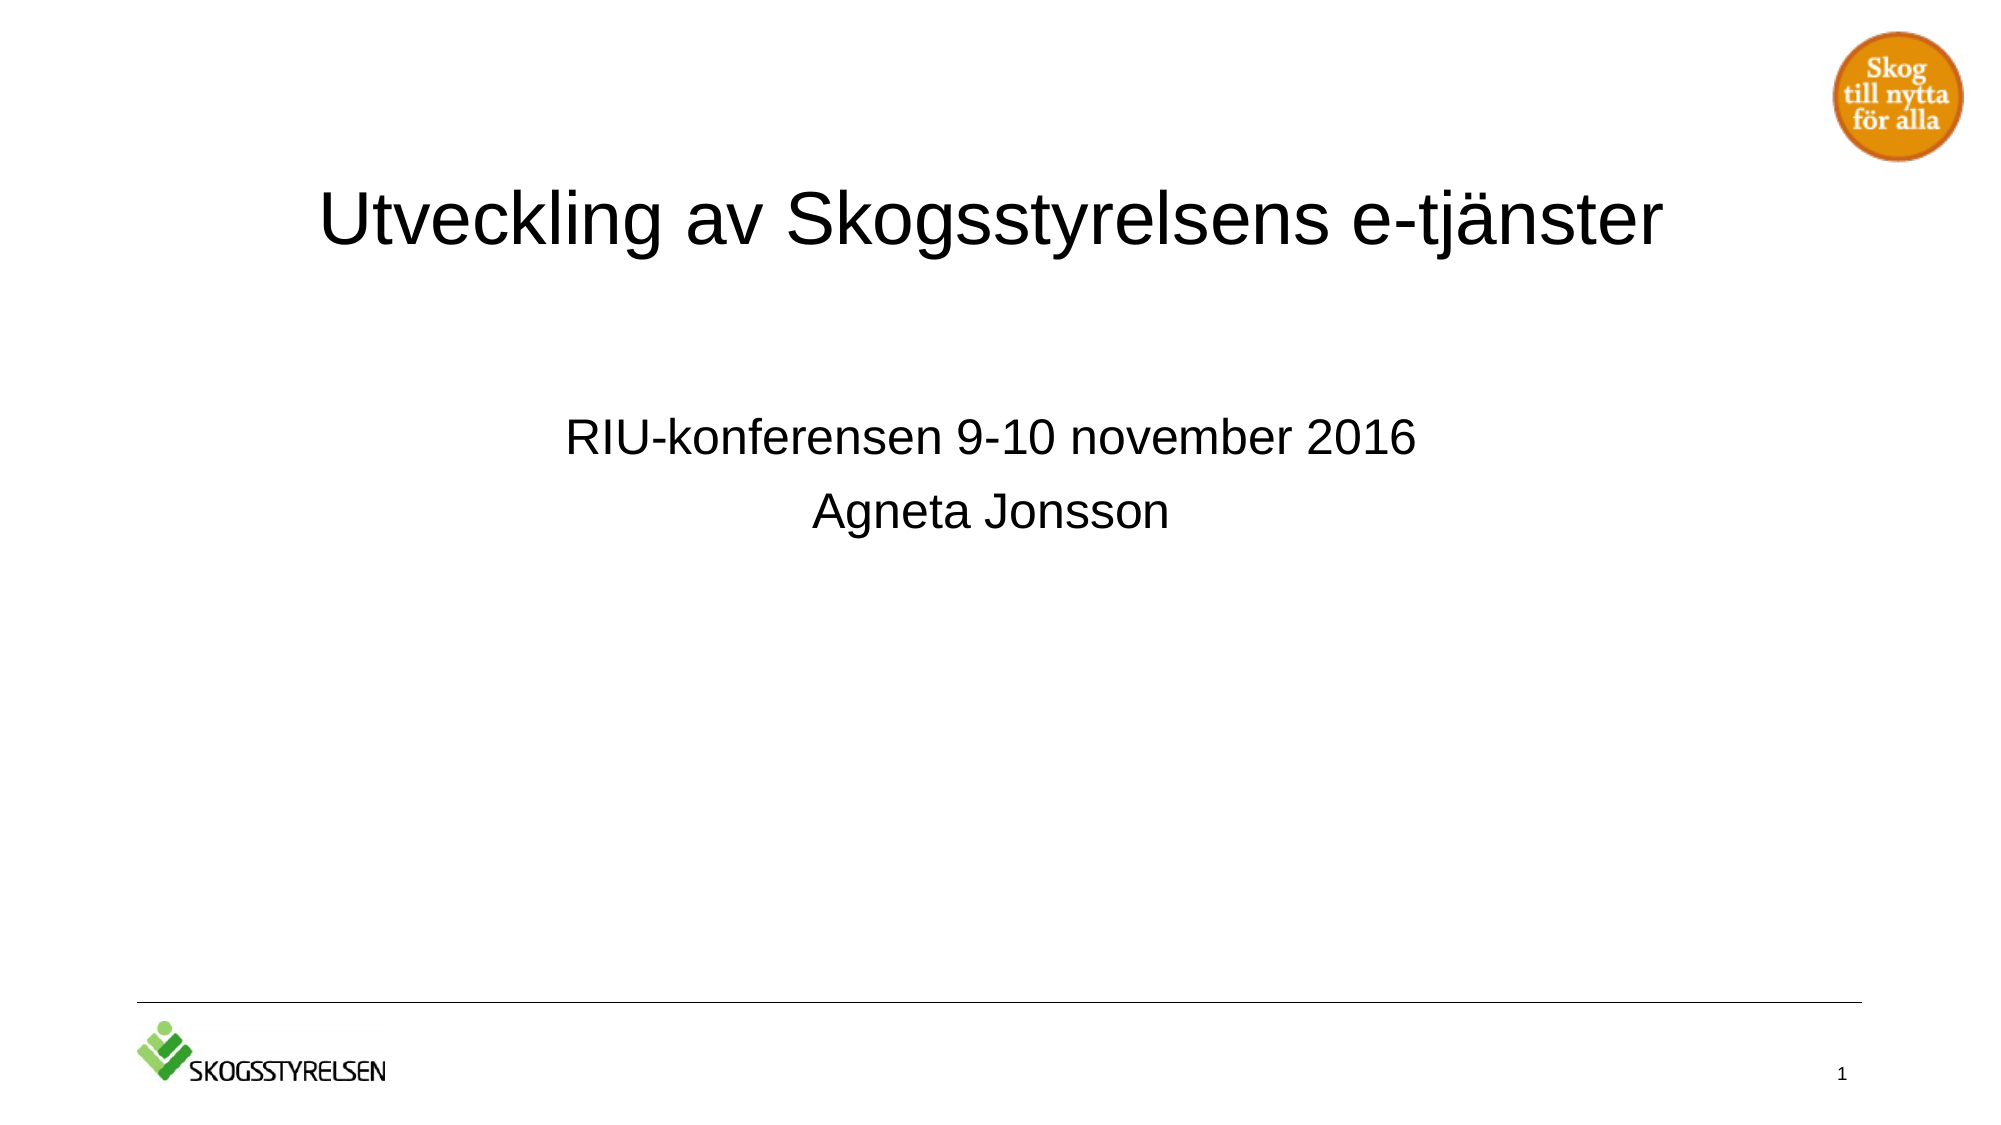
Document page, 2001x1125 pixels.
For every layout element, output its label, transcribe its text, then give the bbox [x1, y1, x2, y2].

title Utveckling av Skogsstyrelsens e-tjänster [194, 172, 1789, 350]
slide_number 1 [1769, 1042, 1863, 1103]
list RIU-konferensen 9-10 november 2016 Agneta Jonsson [194, 403, 1789, 649]
picture [1830, 29, 1964, 164]
picture [137, 1021, 385, 1081]
